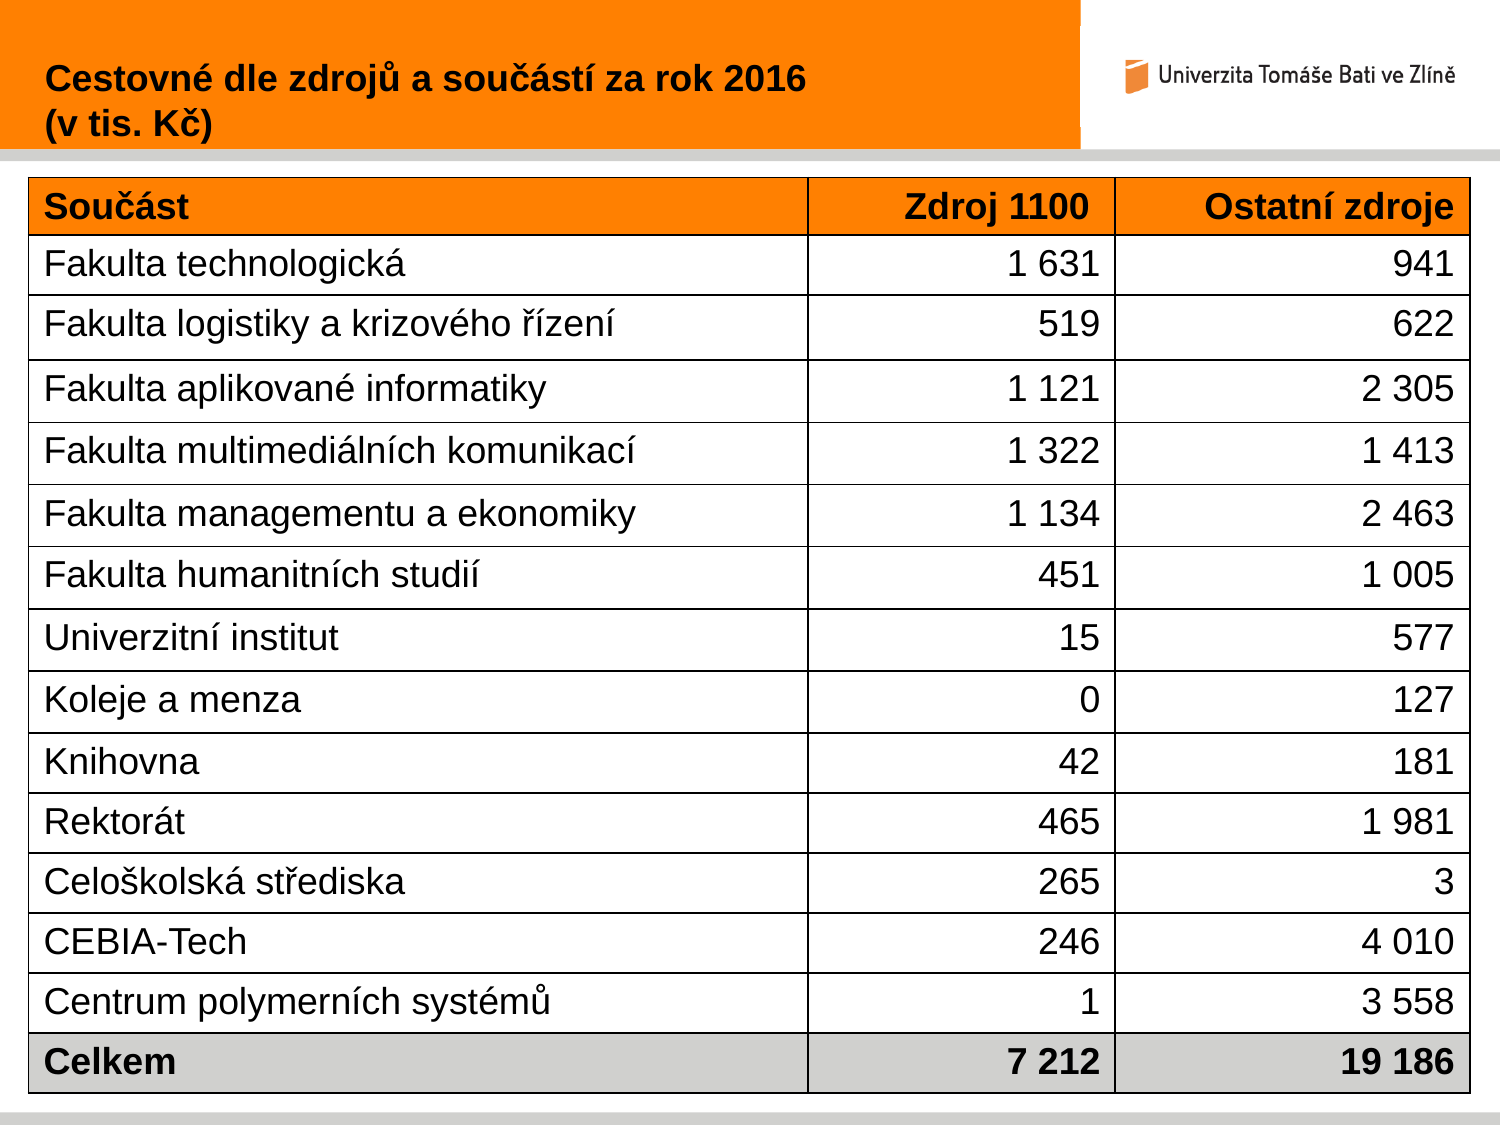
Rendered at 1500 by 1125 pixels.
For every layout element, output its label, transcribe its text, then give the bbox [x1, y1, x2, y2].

table_cell 941 [1116, 236, 1469, 294]
table_cell 1 [809, 974, 1114, 1032]
table_cell 451 [809, 547, 1114, 608]
text_box Cestovné dle zdrojů a součástí za rok 2016 (v tis. Kč) [0, 47, 1081, 150]
table_cell Fakulta managementu a ekonomiky [29, 485, 807, 546]
table_cell Fakulta technologická [29, 236, 807, 294]
table_cell 15 [809, 610, 1114, 670]
table_cell 1 121 [809, 361, 1114, 422]
table_cell Rektorát [29, 794, 807, 852]
table_cell 622 [1116, 296, 1469, 359]
table_cell 1 322 [809, 423, 1114, 484]
table_cell 1 413 [1116, 423, 1469, 484]
table_cell Koleje a menza [29, 672, 807, 732]
table_cell Fakulta multimediálních komunikací [29, 423, 807, 484]
table_cell 181 [1116, 734, 1469, 792]
table_cell 4 010 [1116, 914, 1469, 972]
table_cell Knihovna [29, 734, 807, 792]
table_cell Fakulta humanitních studií [29, 547, 807, 608]
table_cell Univerzitní institut [29, 610, 807, 670]
table_cell 465 [809, 794, 1114, 852]
table_cell Centrum polymerních systémů [29, 974, 807, 1032]
table_header Ostatní zdroje [1116, 178, 1469, 234]
table_cell 127 [1116, 672, 1469, 732]
table_cell 42 [809, 734, 1114, 792]
table_cell Celoškolská střediska [29, 854, 807, 912]
table_cell 1 005 [1116, 547, 1469, 608]
table_cell 1 631 [809, 236, 1114, 294]
table_cell 3 [1116, 854, 1469, 912]
table_cell 2 463 [1116, 485, 1469, 546]
table_cell 0 [809, 672, 1114, 732]
table_cell 19 186 [1116, 1034, 1469, 1092]
table_cell 265 [809, 854, 1114, 912]
table_header Součást [29, 178, 807, 234]
table_cell Fakulta aplikované informatiky [29, 361, 807, 422]
table_cell 1 981 [1116, 794, 1469, 852]
table_cell Celkem [29, 1034, 807, 1092]
table_cell 3 558 [1116, 974, 1469, 1032]
table_cell 2 305 [1116, 361, 1469, 422]
picture [1080, 26, 1500, 127]
table_cell CEBIA-Tech [29, 914, 807, 972]
table_cell 246 [809, 914, 1114, 972]
table_cell 577 [1116, 610, 1469, 670]
table_cell Fakulta logistiky a krizového řízení [29, 296, 807, 359]
table_header Zdroj 1100 [809, 178, 1114, 234]
table_cell 519 [809, 296, 1114, 359]
table_cell 1 134 [809, 485, 1114, 546]
table_cell 7 212 [809, 1034, 1114, 1092]
